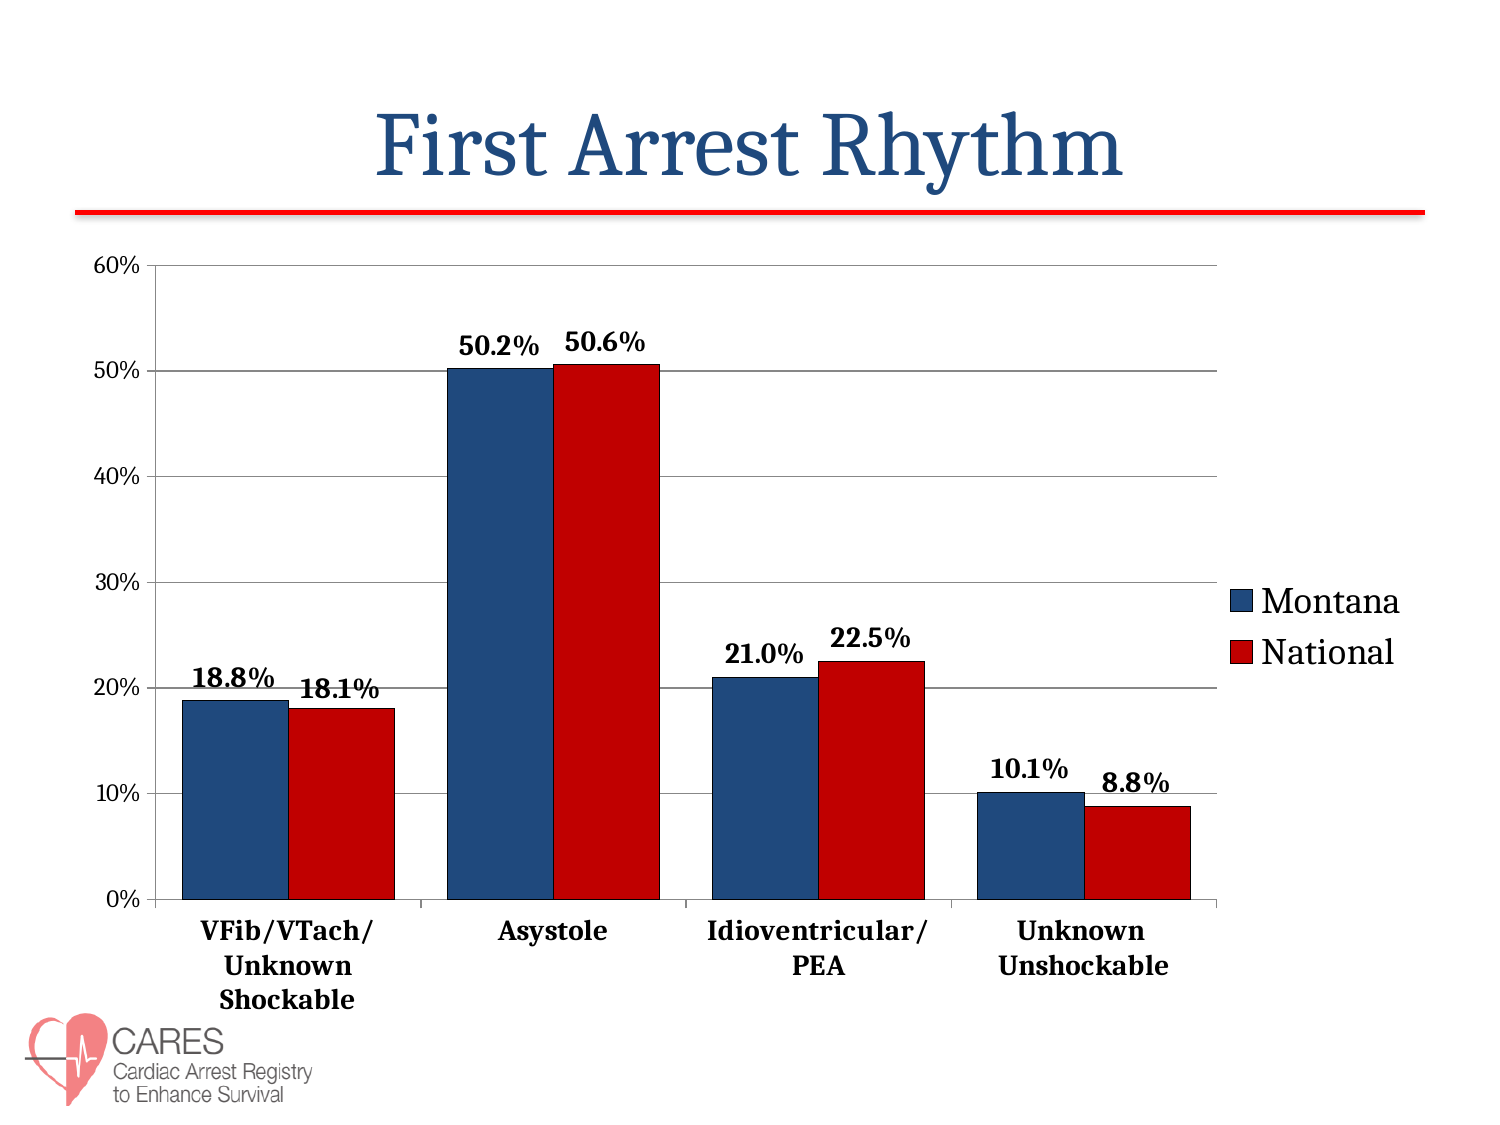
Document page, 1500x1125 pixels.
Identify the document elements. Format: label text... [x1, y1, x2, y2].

title First Arrest Rhythm [75, 45, 1425, 231]
chart [37, 232, 1426, 1021]
